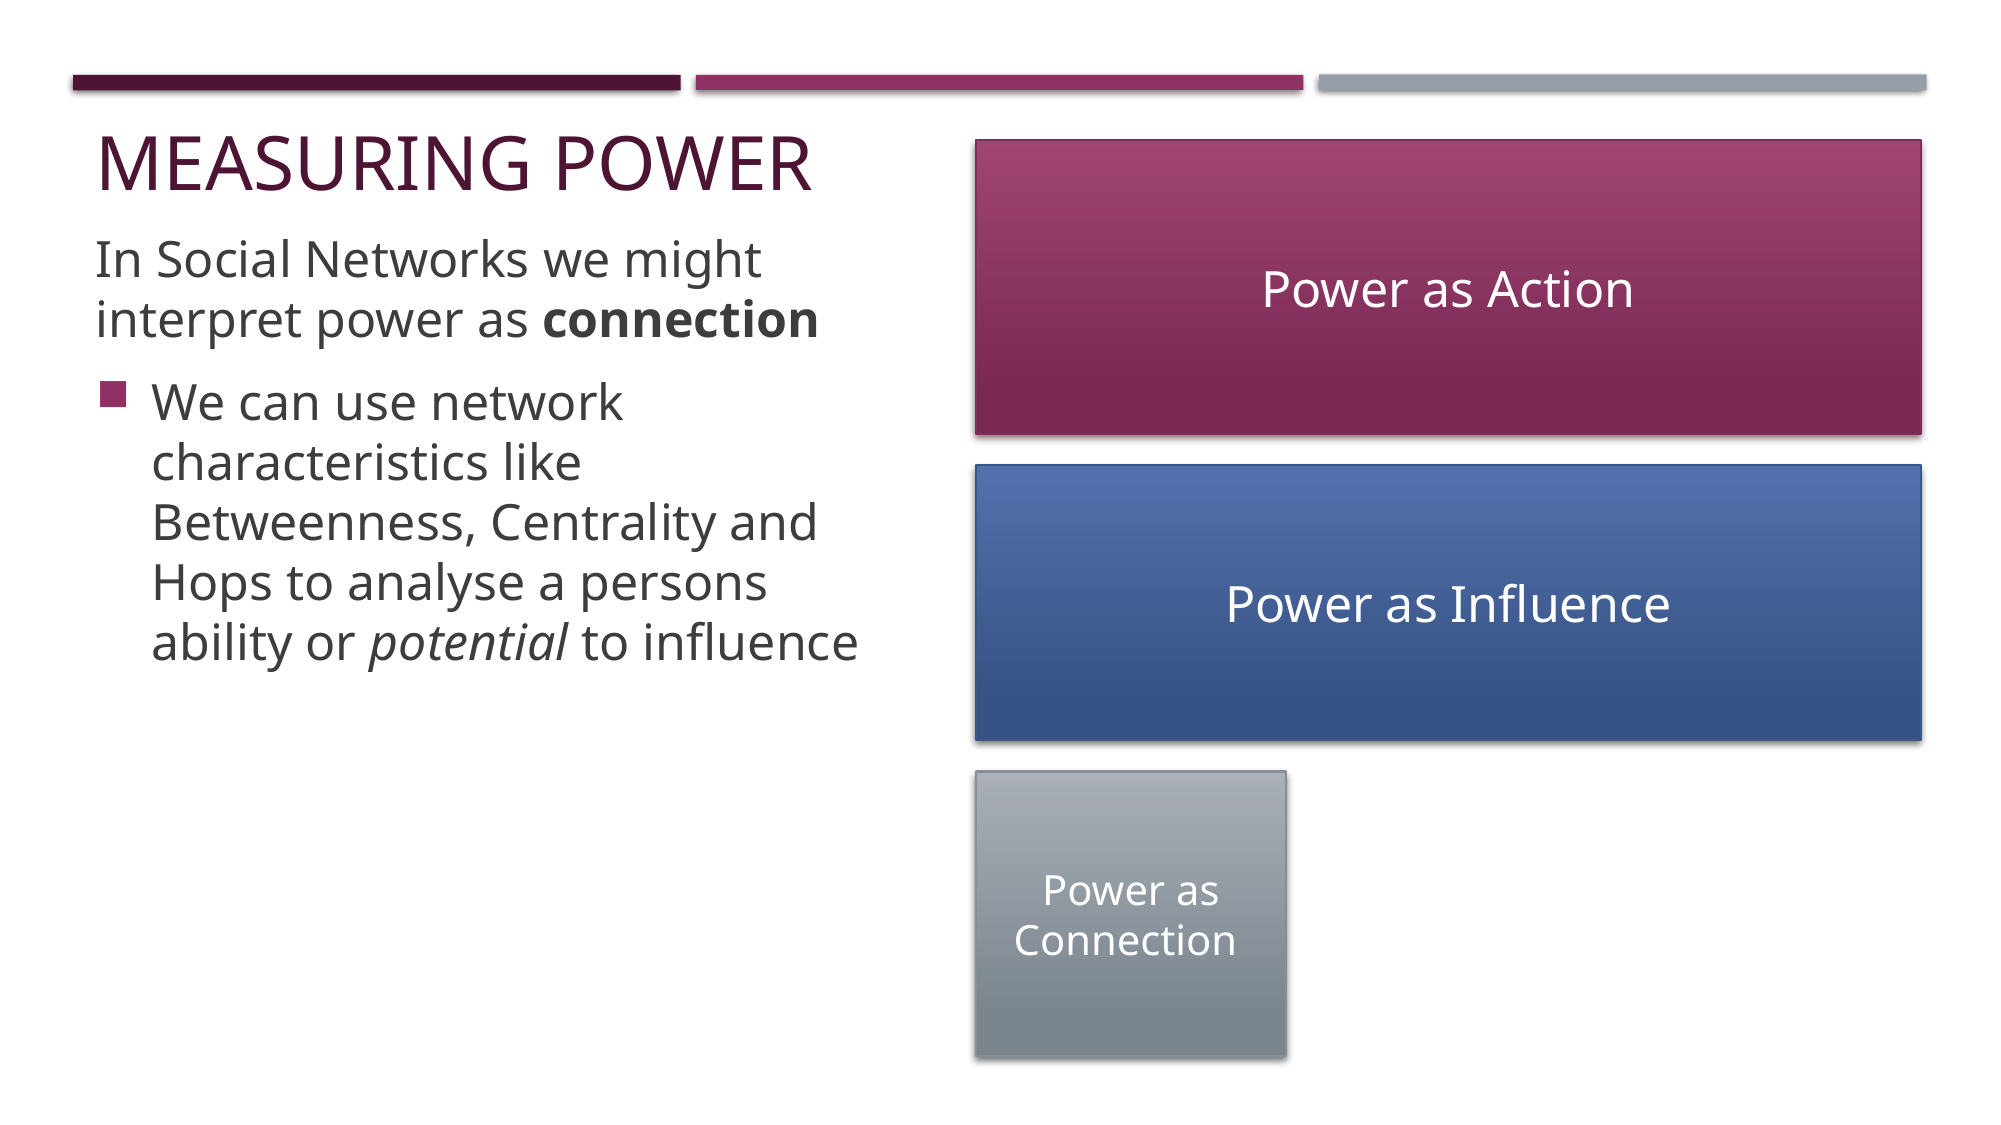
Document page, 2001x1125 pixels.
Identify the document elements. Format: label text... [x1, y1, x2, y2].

text_box MEASURING POWER In Social Networks we might interpret power as connection We can use network characteristics like Betweenness, Centrality and Hops to analyse a persons ability or potential to influence [80, 108, 888, 1057]
text_box Power as Action [975, 139, 1922, 435]
text_box Power as Influence [975, 464, 1922, 741]
text_box Power as Connection [975, 770, 1287, 1057]
